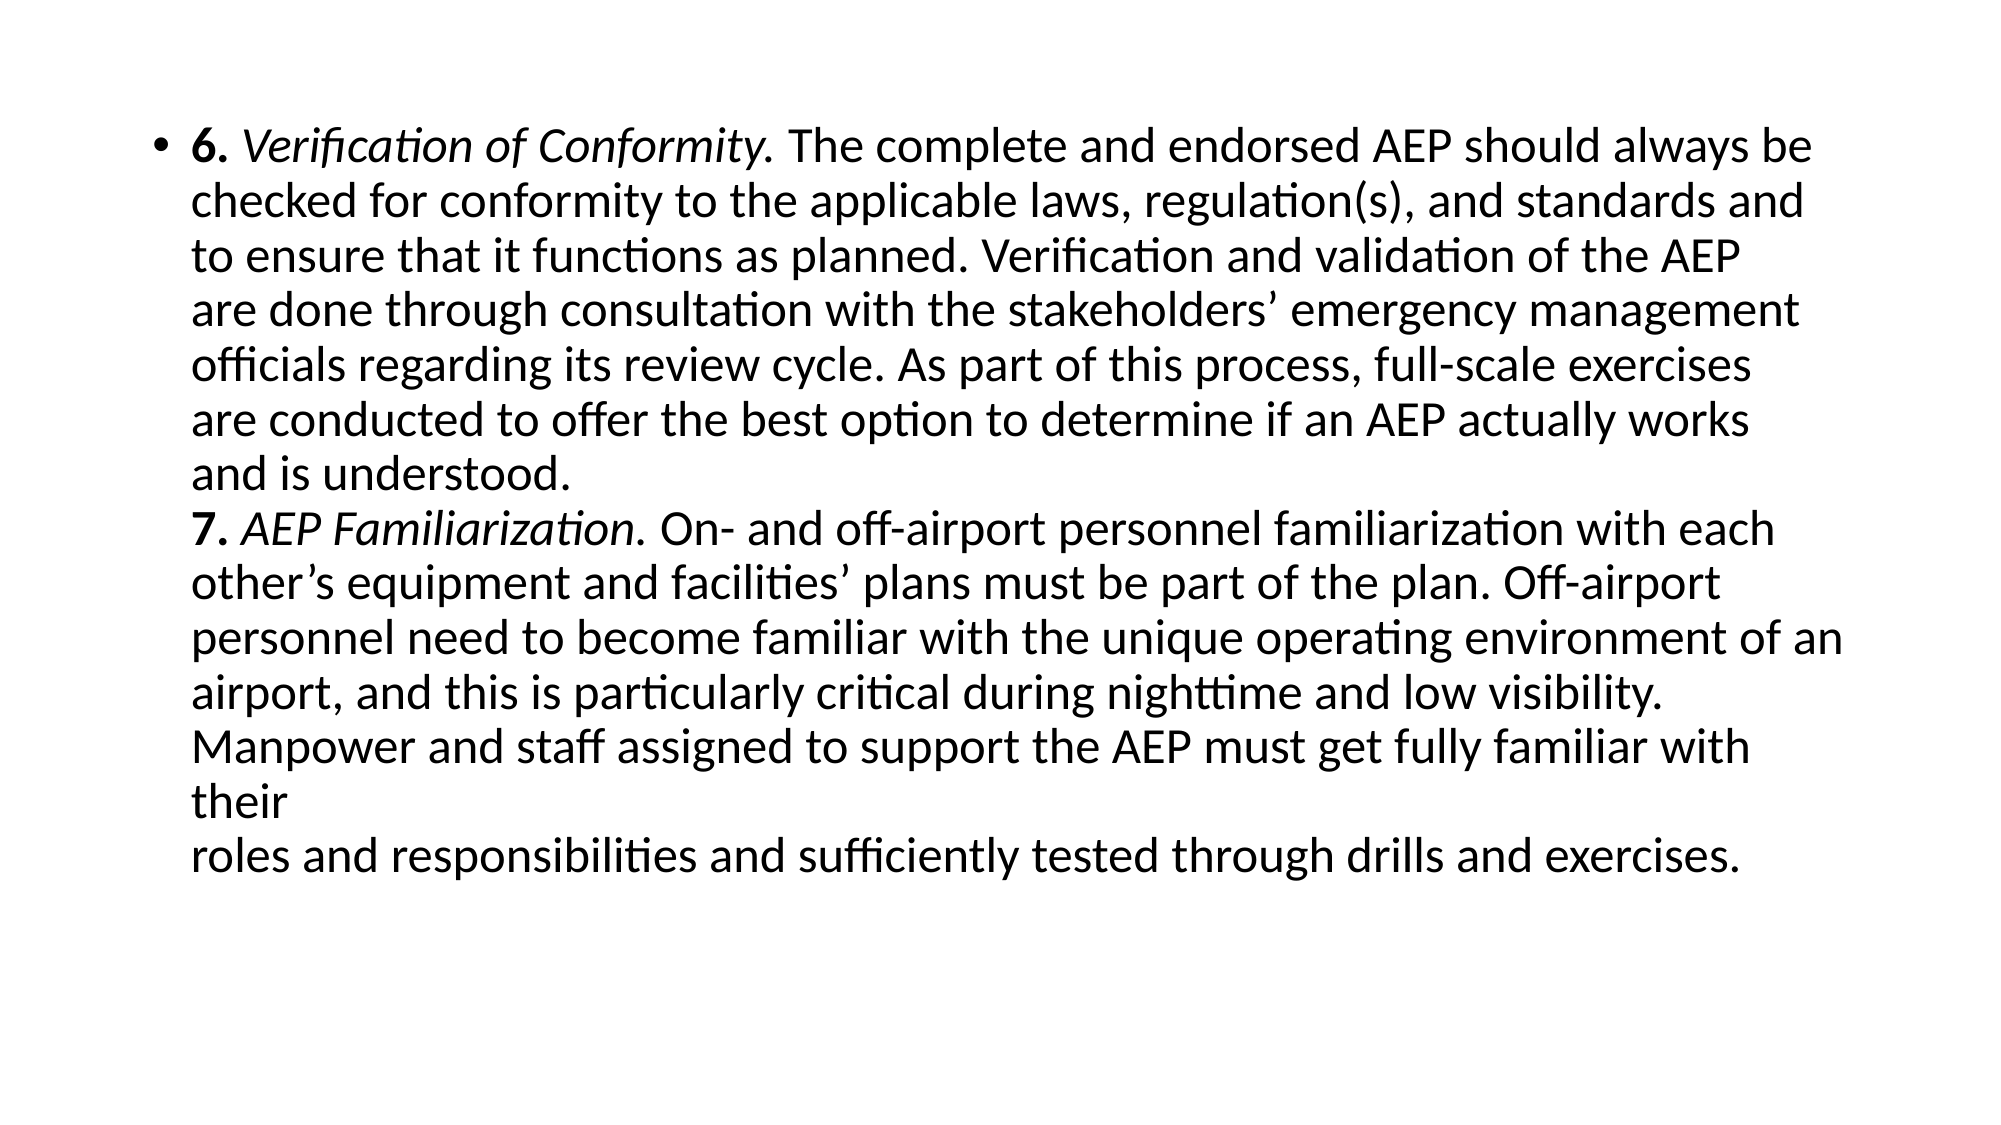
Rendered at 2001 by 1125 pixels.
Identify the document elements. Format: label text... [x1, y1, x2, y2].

list 6. Verification of Conformity. The complete and endorsed AEP should always be checked for conformity to the applicable laws, regulation(s), and standards and to ensure that it functions as planned. Verification and validation of the AEP are done through consultation with the stakeholders’ emergency management officials regarding its review cycle. As part of this process, full-scale exercises are conducted to offer the best option to determine if an AEP actually works and is understood. 7. AEP Familiarization. On- and off-airport personnel familiarization with each other’s equipment and facilities’ plans must be part of the plan. Off-airport personnel need to become familiar with the unique operating environment of an airport, and this is particularly critical during nighttime and low visibility. Manpower and staff assigned to support the AEP must get fully familiar with their roles and responsibilities and sufficiently tested through drills and exercises. [137, 111, 1863, 1014]
